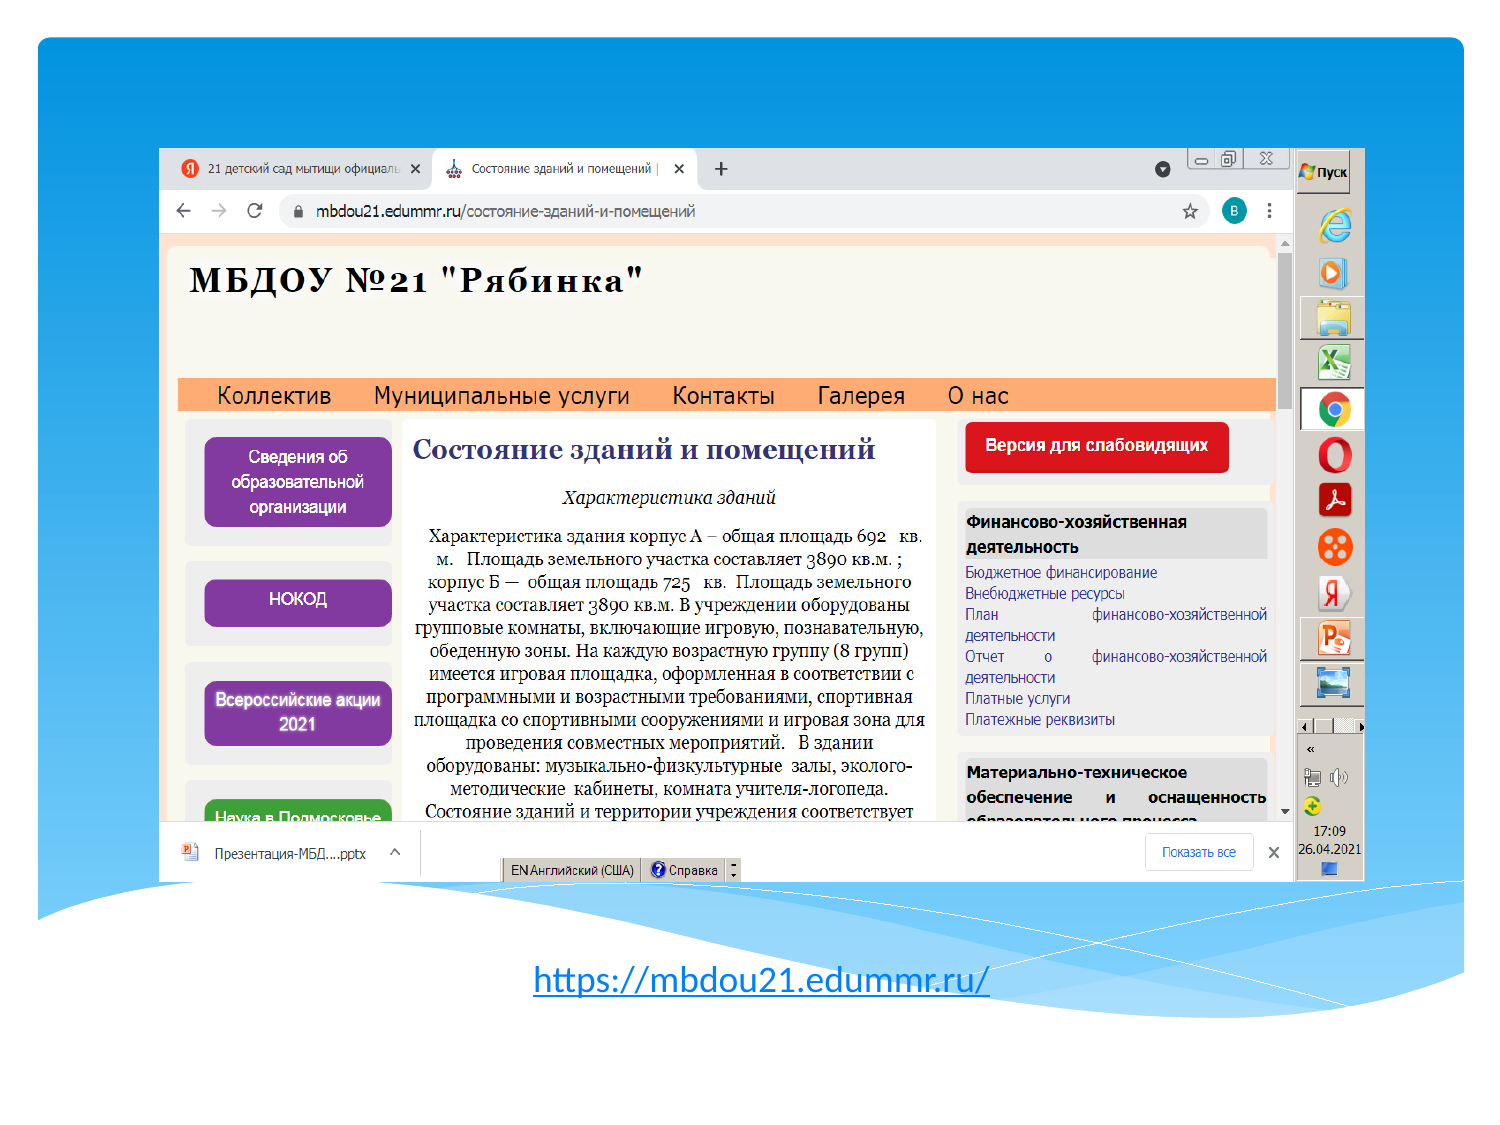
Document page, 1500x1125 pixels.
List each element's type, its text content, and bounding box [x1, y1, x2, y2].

picture [159, 149, 1365, 882]
text_box https://mbdou21.edummr.ru/ [518, 940, 1006, 1007]
